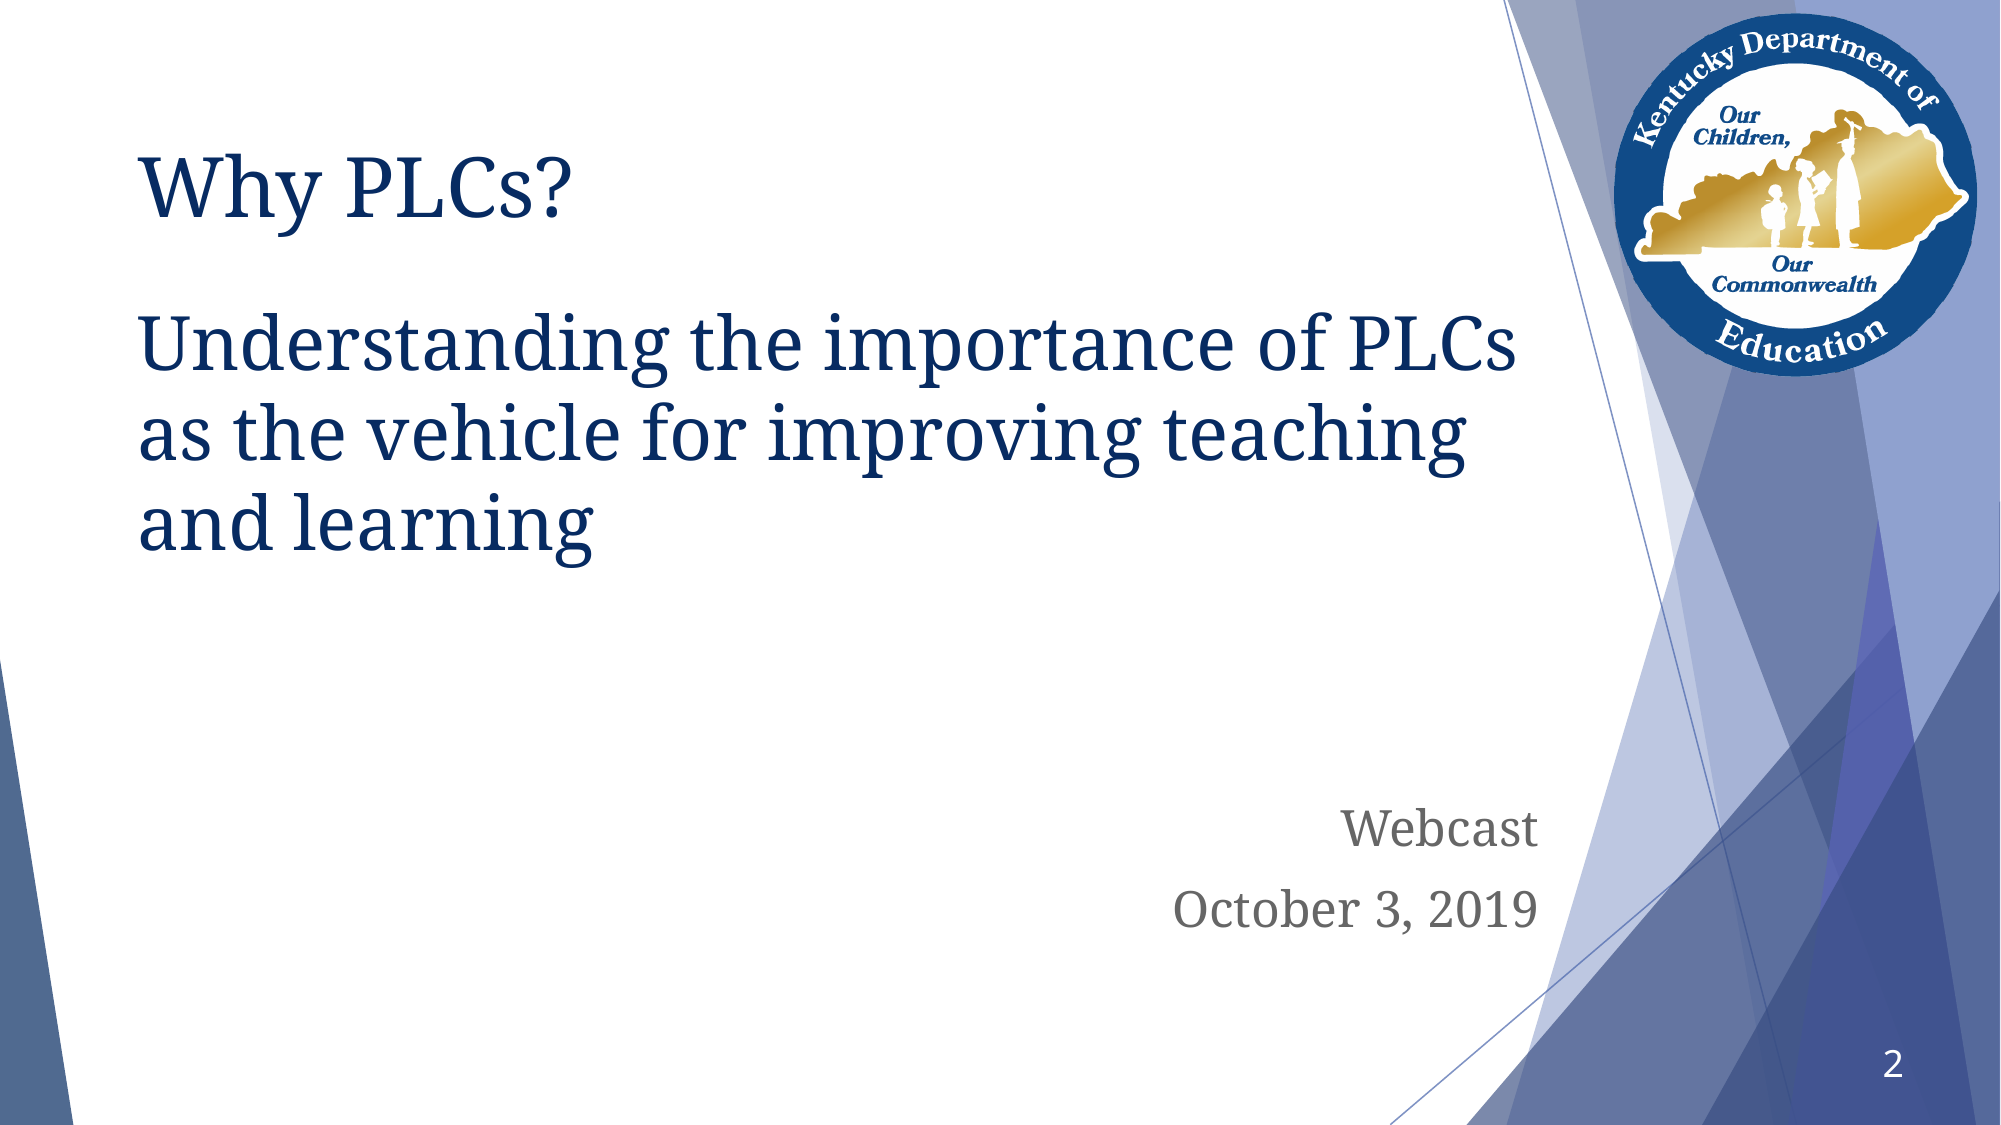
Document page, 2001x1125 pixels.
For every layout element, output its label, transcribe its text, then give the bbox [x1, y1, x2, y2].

title [91, 42, 1567, 259]
picture [1598, 0, 1989, 390]
list Why PLCs? Understanding the importance of PLCs as the vehicle for improving teaching and learning Webcast October 3, 2019 [122, 118, 1555, 1023]
slide_number 2 [1807, 1035, 1920, 1095]
